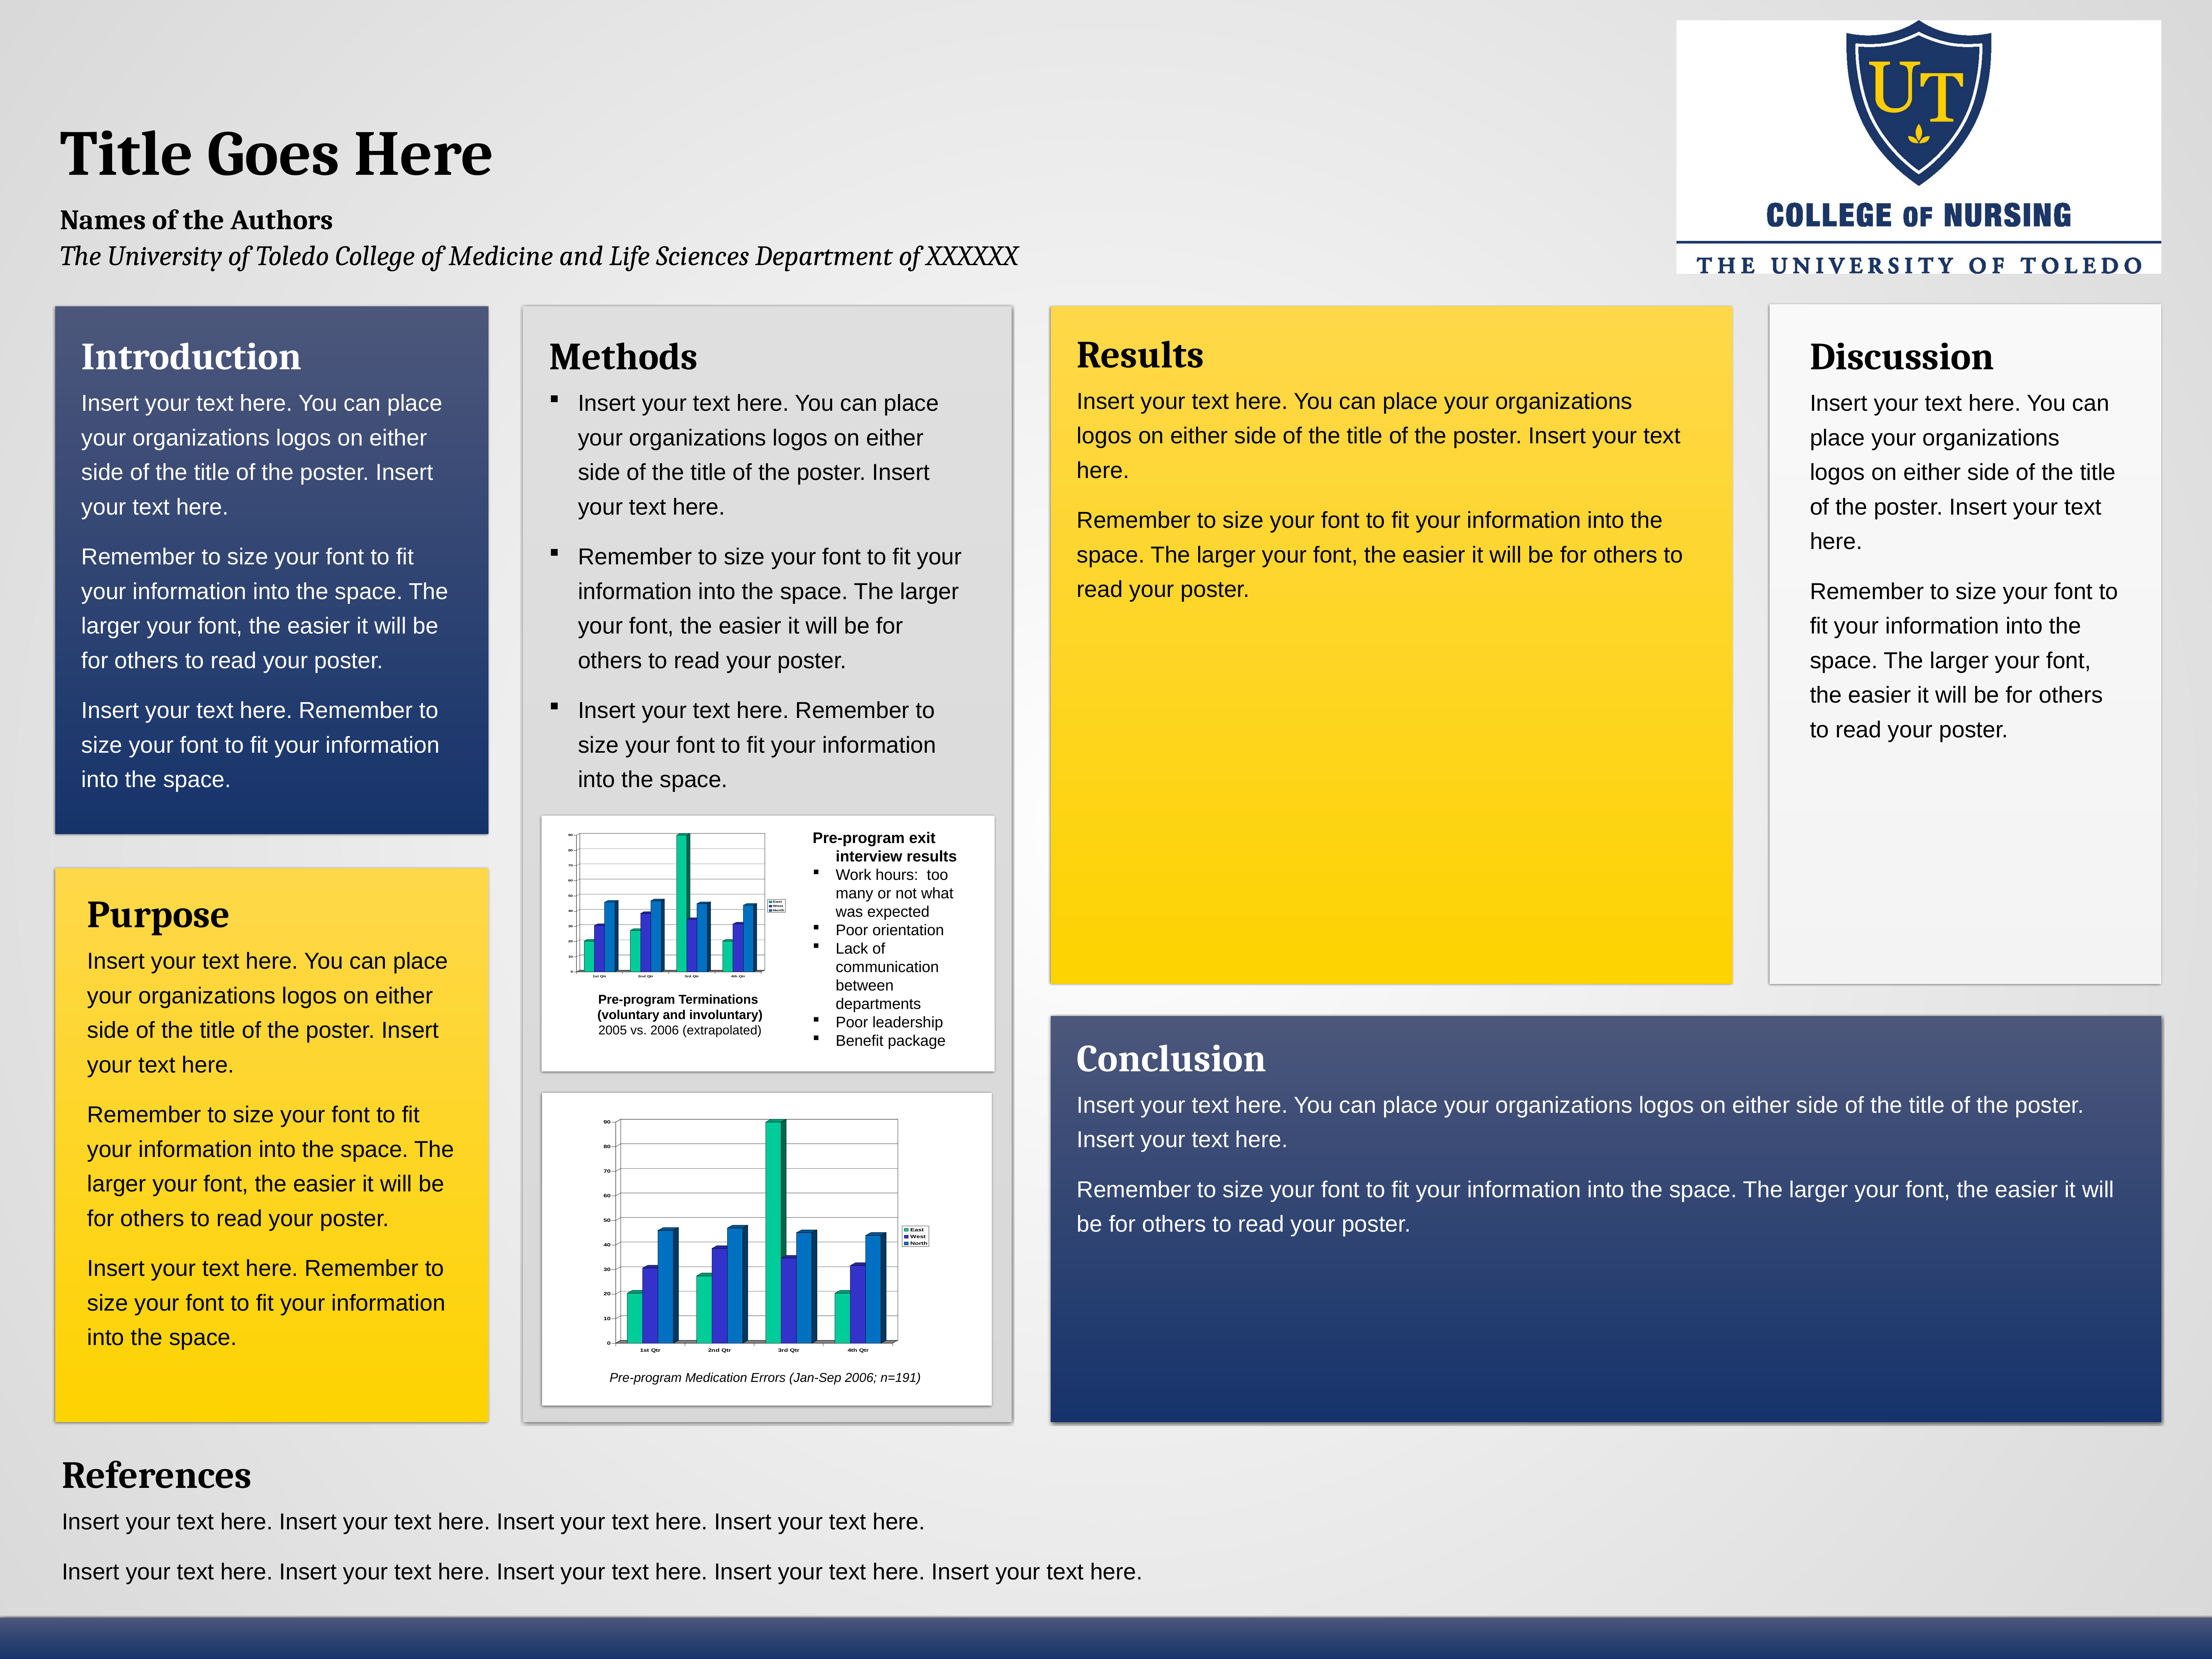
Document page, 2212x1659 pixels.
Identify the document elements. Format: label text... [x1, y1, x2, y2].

text_box References Insert your text here. Insert your text here. Insert your text here. Insert your text here. Insert your text here. Insert your text here. Insert your text here. Insert your text here. Insert your text here. [57, 1443, 1602, 1586]
text_box The University of Toledo College of Medicine and Life Sciences Department of XXXXXX [55, 232, 1622, 274]
text_box Methods Insert your text here. You can place your organizations logos on either side of the title of the poster. Insert your text here. Remember to size your font to fit your information into the space. The larger your font, the easier it will be for others to read your poster. Insert your text here. Remember to size your font to fit your information into the space. [544, 324, 972, 794]
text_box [597, 1115, 932, 1358]
text_box [1050, 306, 1733, 984]
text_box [564, 830, 787, 981]
text_box [55, 306, 488, 834]
text_box [541, 816, 995, 1072]
text_box Names of the Authors [55, 196, 1622, 232]
text_box Title Goes Here [55, 25, 1622, 191]
text_box Results Insert your text here. You can place your organizations logos on either side of the title of the poster. Insert your text here. Remember to size your font to fit your information into the space. The larger your font, the easier it will be for others to read your poster. [1072, 322, 1691, 604]
text_box [1769, 304, 2161, 984]
text_box Purpose Insert your text here. You can place your organizations logos on either side of the title of the poster. Insert your text here. Remember to size your font to fit your information into the space. The larger your font, the easier it will be for others to read your poster. Insert your text here. Remember to size your font to fit your information into the space. [82, 882, 473, 1352]
text_box [1050, 1016, 2161, 1422]
text_box Pre-program Medication Errors (Jan-Sep 2006; n=191) [565, 1361, 966, 1393]
text_box [523, 306, 1012, 1422]
text_box Introduction Insert your text here. You can place your organizations logos on either side of the title of the poster. Insert your text here. Remember to size your font to fit your information into the space. The larger your font, the easier it will be for others to read your poster. Insert your text here. Remember to size your font to fit your information into the space. [77, 324, 467, 794]
text_box Conclusion Insert your text here. You can place your organizations logos on either side of the title of the poster. Insert your text here. Remember to size your font to fit your information into the space. The larger your font, the easier it will be for others to read your poster. [1072, 1026, 2127, 1239]
text_box [0, 1618, 2212, 1659]
text_box [542, 1093, 992, 1406]
text_box Discussion Insert your text here. You can place your organizations logos on either side of the title of the poster. Insert your text here. Remember to size your font to fit your information into the space. The larger your font, the easier it will be for others to read your poster. [1805, 324, 2126, 744]
text_box Pre-program Terminations (voluntary and involuntary) 2005 vs. 2006 (extrapolated) [565, 982, 795, 1046]
text_box Pre-program exit interview results Work hours: too many or not what was expected Poor orientation Lack of communication between departments Poor leadership Benefit package [808, 826, 967, 1052]
picture [1677, 20, 2161, 274]
text_box [55, 868, 488, 1422]
